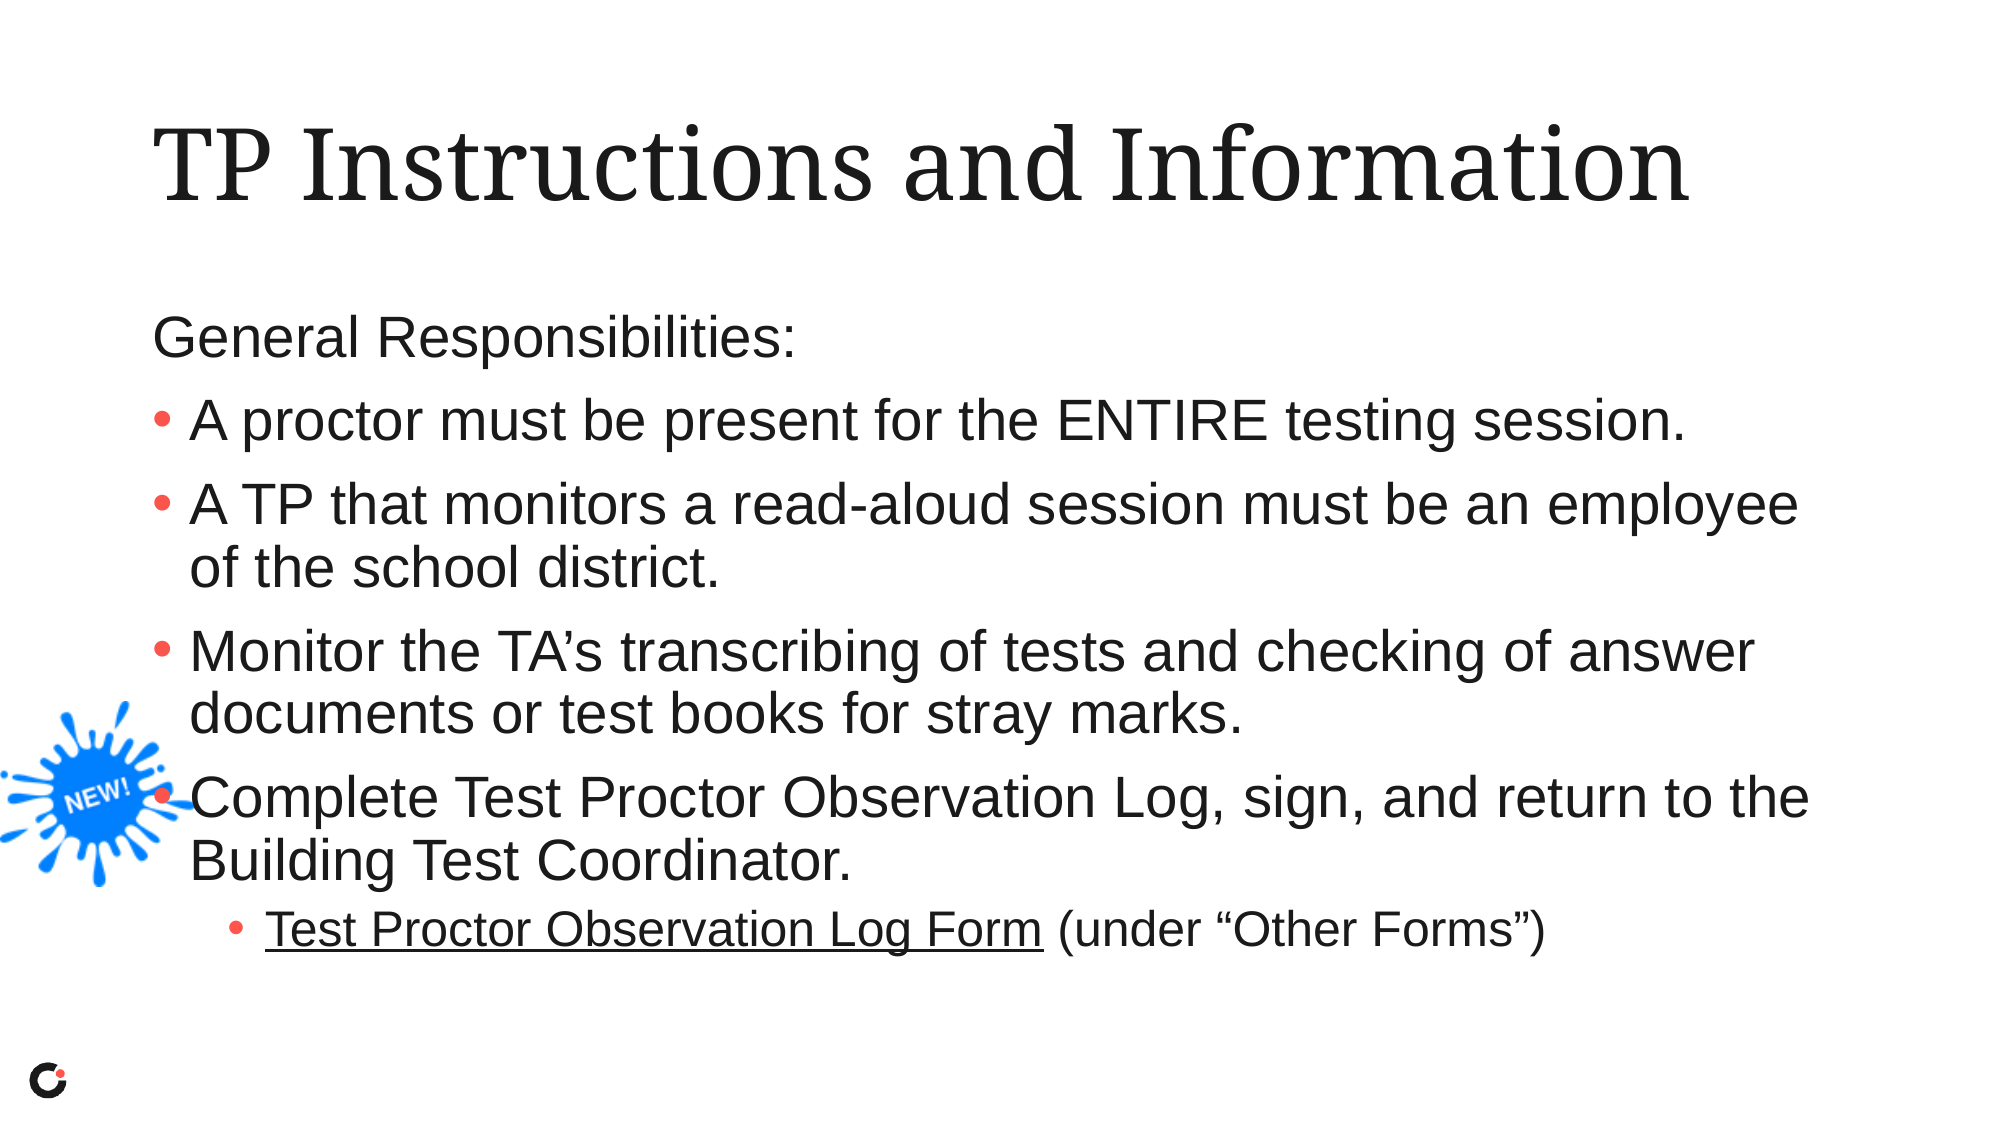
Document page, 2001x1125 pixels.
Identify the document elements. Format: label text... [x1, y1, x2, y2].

picture [28, 1061, 67, 1099]
title TP Instructions and Information [137, 59, 1863, 278]
list General Responsibilities: A proctor must be present for the ENTIRE testing session. A TP that monitors a read-aloud session must be an employee of the school district. Monitor the TA’s transcribing of tests and checking of answer documents or test books for stray marks. Complete Test Proctor Observation Log, sign, and return to the Building Test Coordinator. Test Proctor Observation Log Form (under “Other Forms”) [137, 299, 1863, 1014]
picture [0, 701, 195, 887]
